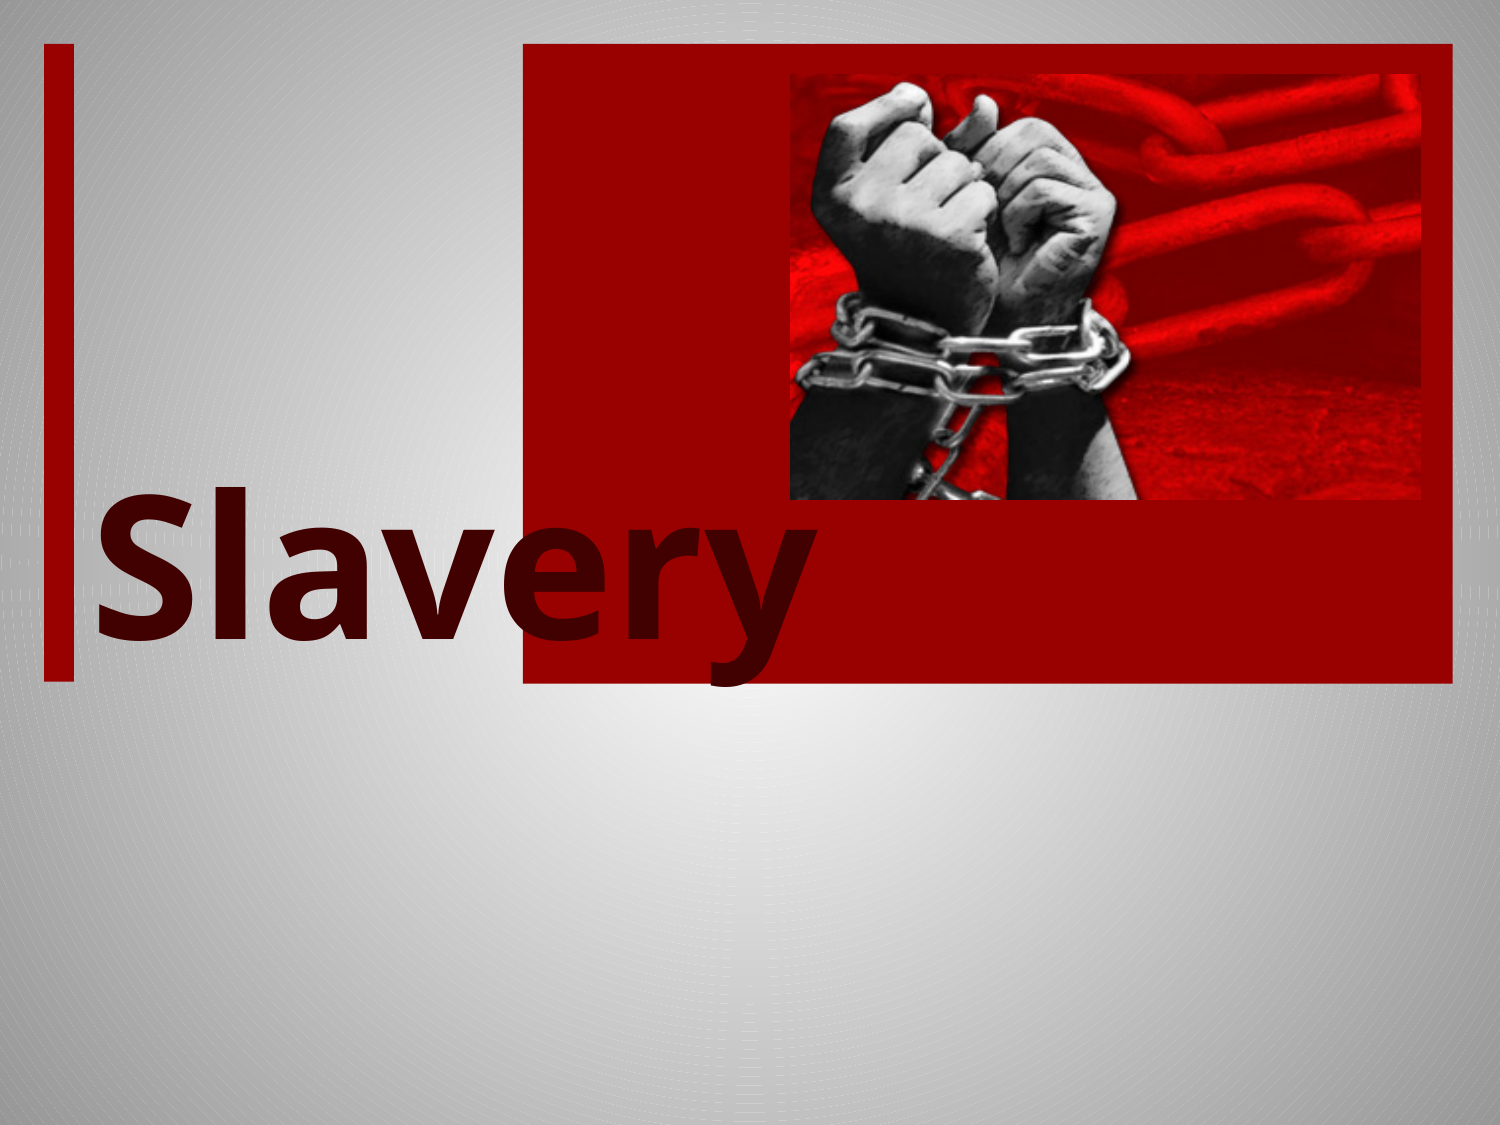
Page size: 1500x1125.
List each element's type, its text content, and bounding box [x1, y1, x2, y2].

title Slavery [75, 362, 863, 688]
picture [790, 74, 1421, 501]
